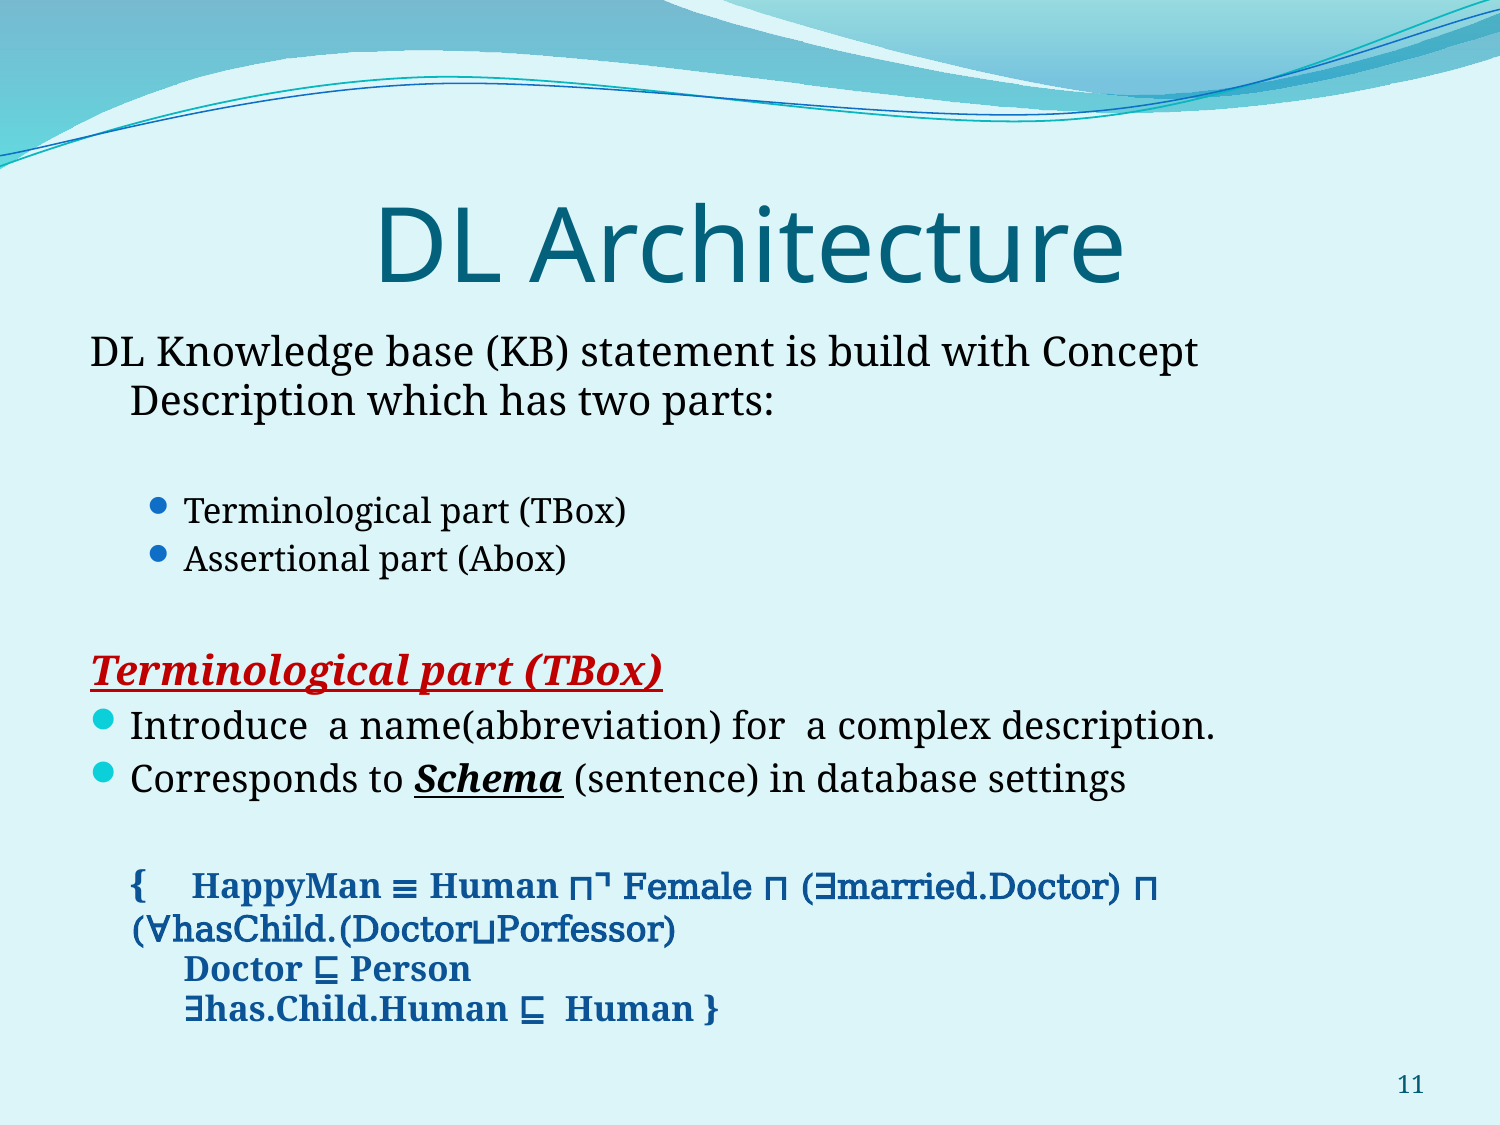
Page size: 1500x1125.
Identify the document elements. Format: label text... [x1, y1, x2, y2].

slide_number 11 [1299, 1042, 1425, 1103]
list DL Knowledge base (KB) statement is build with Concept Description which has two parts: Terminological part (TBox) Assertional part (Abox) Terminological part (TBox) Introduce a name(abbreviation) for a complex description. Corresponds to Schema (sentence) in database settings { HappyMan ≡ Human ⊓⌝ Female ⊓ (∃married.Doctor) ⊓ (∀hasChild.(Doctor⊔Porfessor) Doctor ⊑ Person ∃has.Child.Human ⊑ Human } [75, 317, 1425, 1038]
title DL Architecture [75, 115, 1425, 303]
